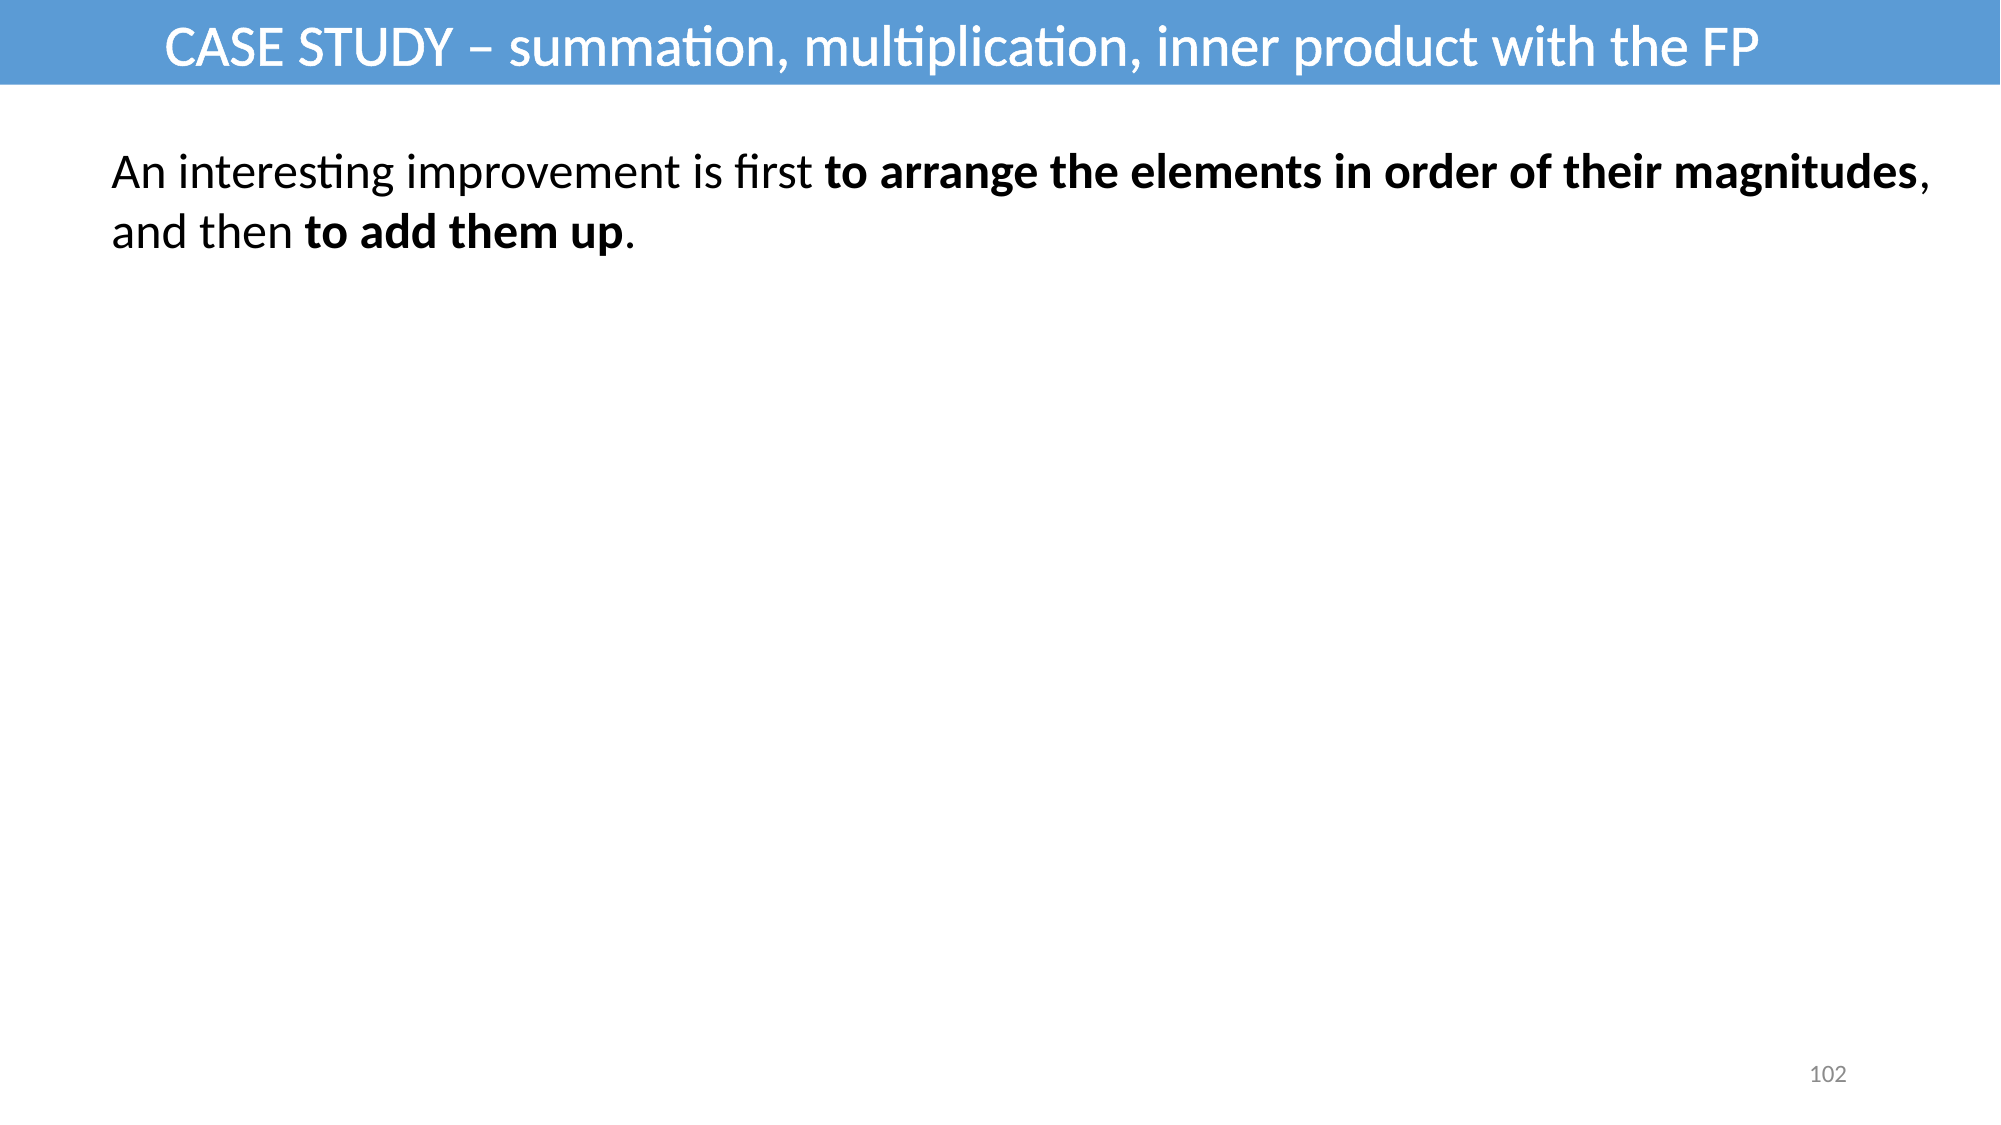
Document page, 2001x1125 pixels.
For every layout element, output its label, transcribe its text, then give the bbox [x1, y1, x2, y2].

slide_number 102 [1412, 1042, 1863, 1103]
text_box An interesting improvement is first to arrange the elements in order of their magnitudes, and then to add them up. [96, 131, 1962, 267]
text_box CASE STUDY – summation, multiplication, inner product with the FP [0, 0, 2000, 85]
